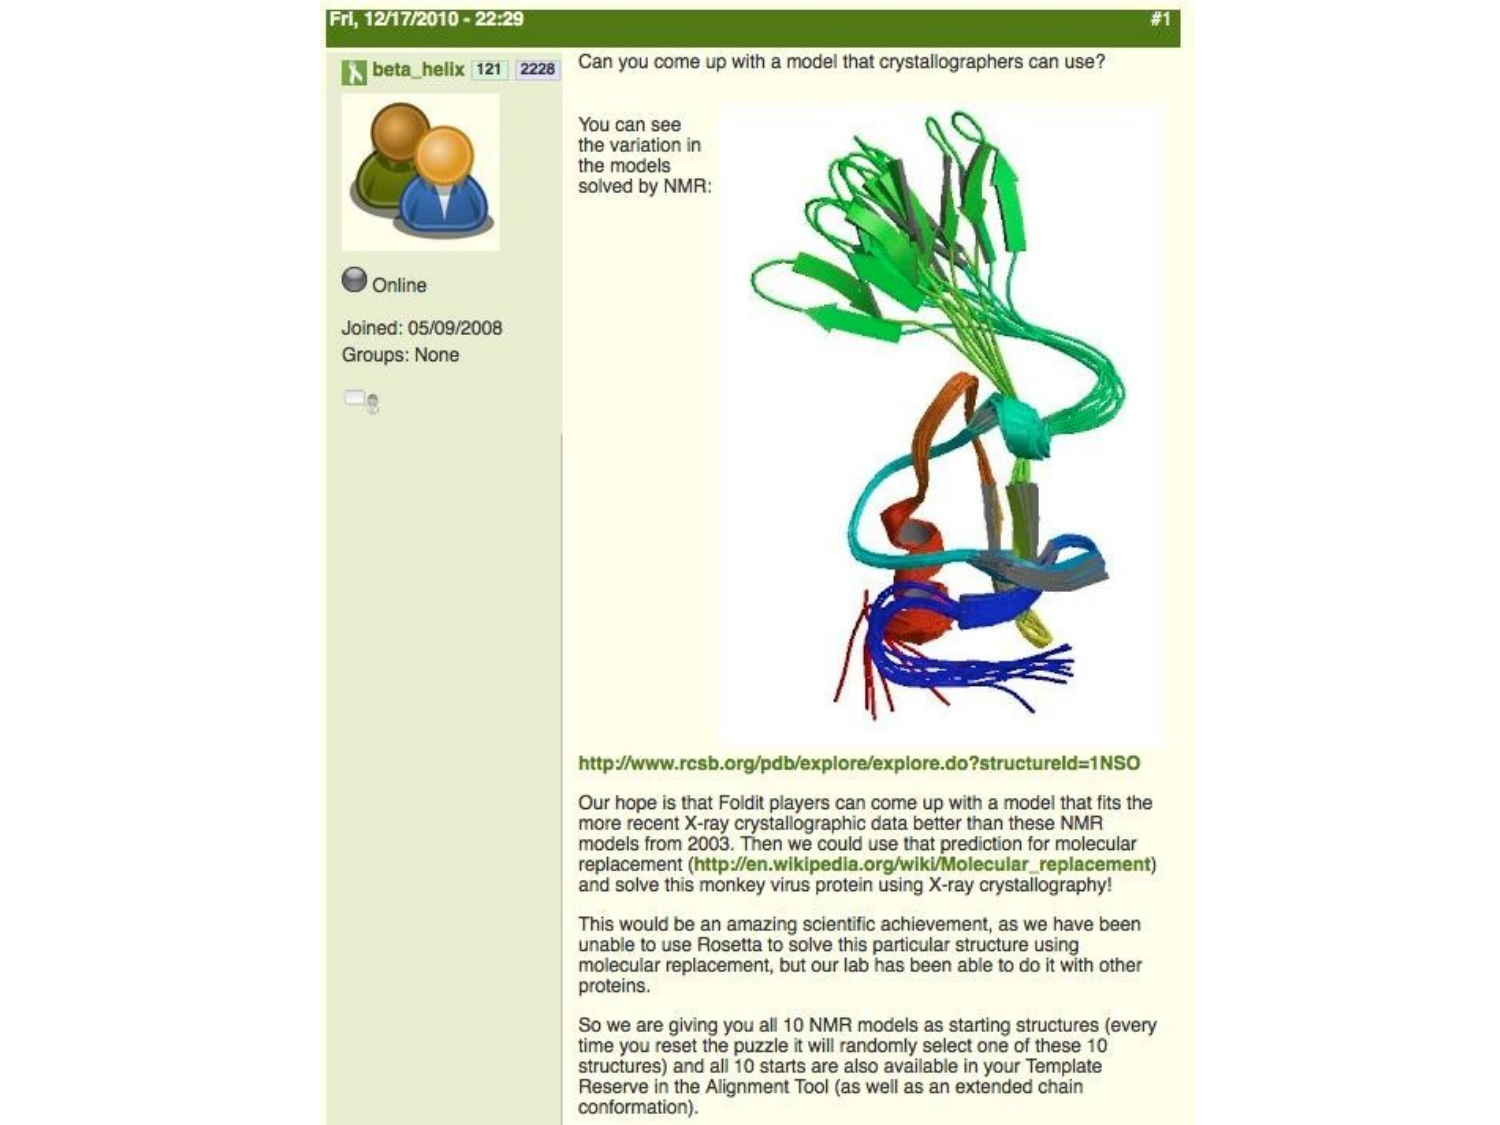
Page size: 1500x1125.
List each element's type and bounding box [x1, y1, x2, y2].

text_box [320, 0, 1195, 1125]
